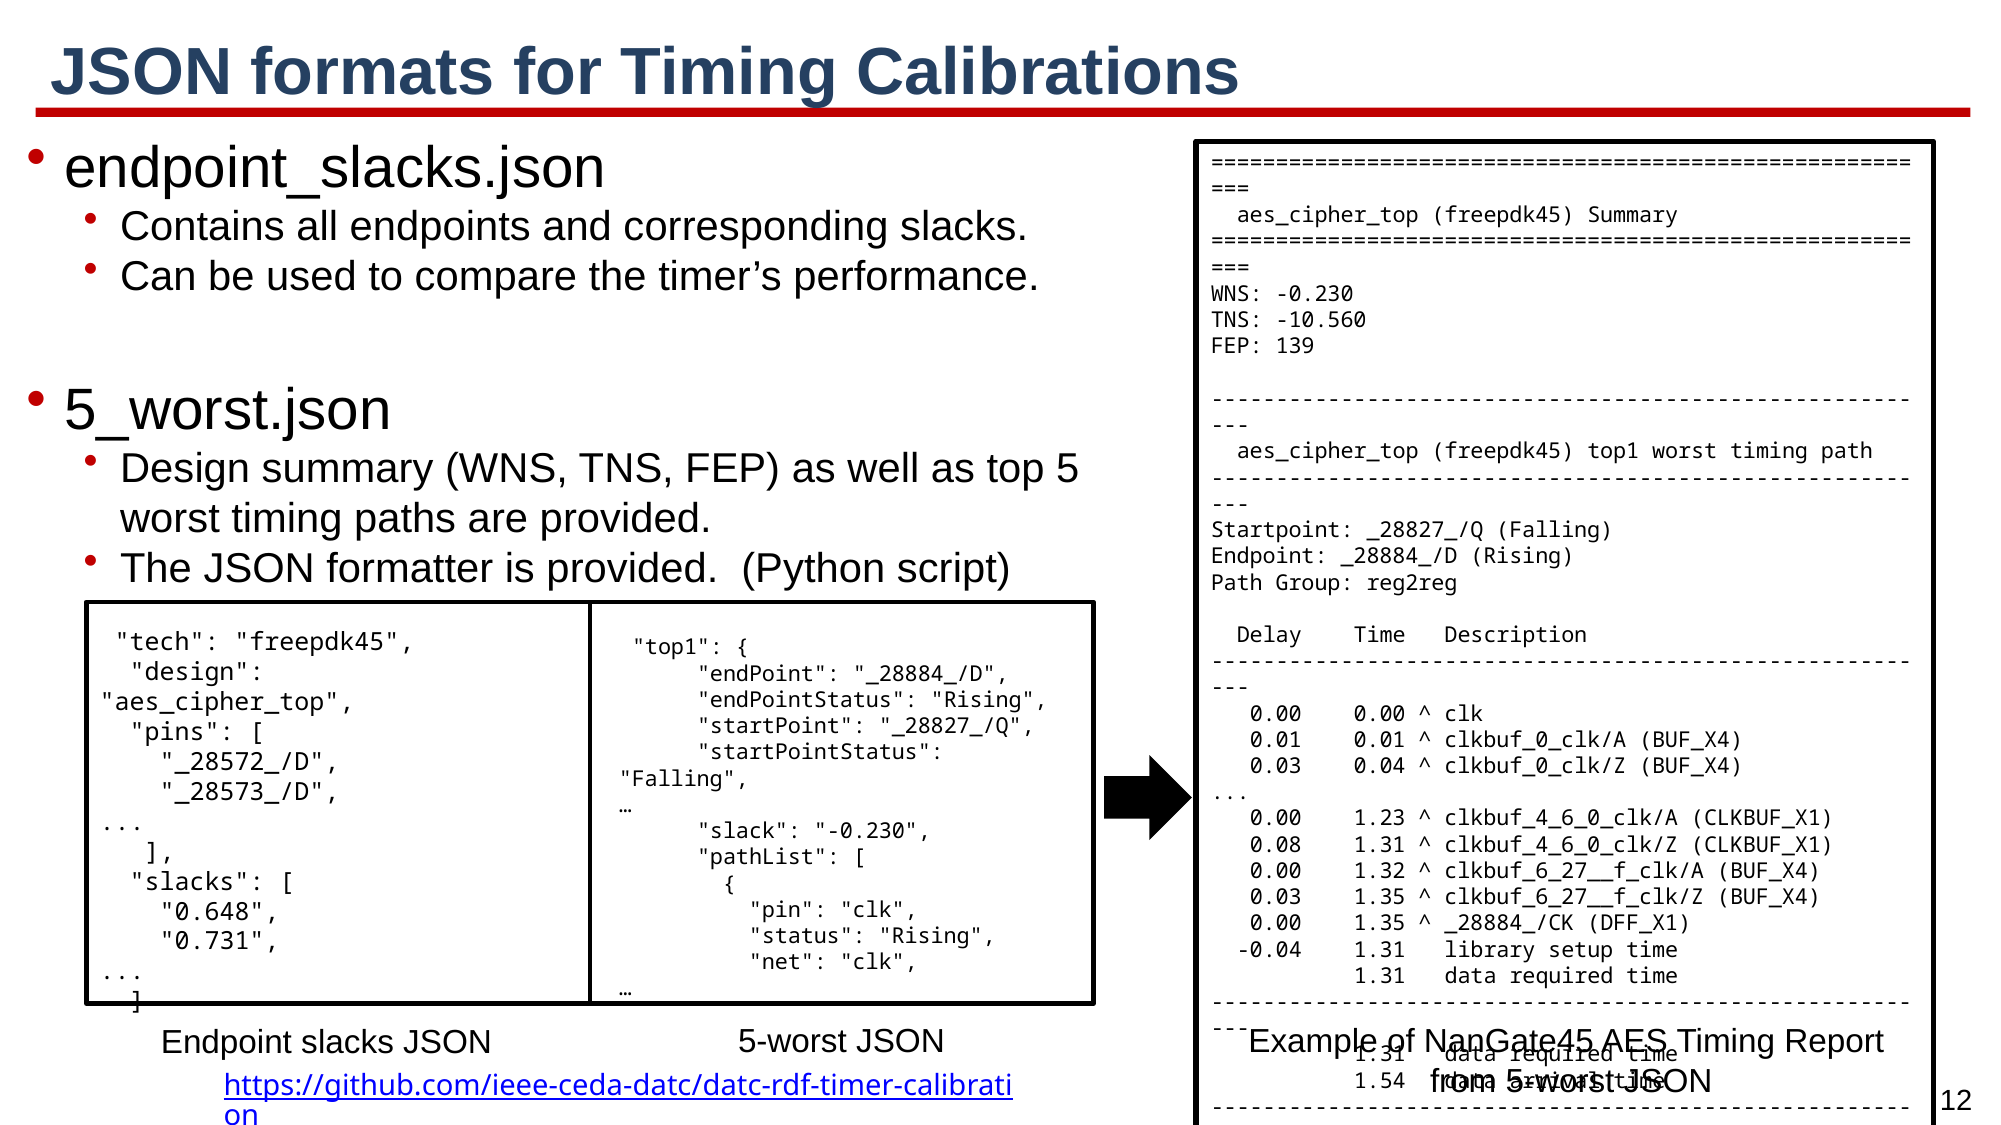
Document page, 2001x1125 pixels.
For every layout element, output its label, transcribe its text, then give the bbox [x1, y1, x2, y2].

text_box Endpoint slacks JSON [131, 1023, 522, 1064]
text_box https://github.com/ieee-ceda-datc/datc-rdf-timer-calibration [208, 1059, 1034, 1114]
text_box ========================================================= aes_cipher_top (freepdk45) Summary ========================================================= WNS: -0.230 TNS: -10.560 FEP: 139 --------------------------------------------------------- aes_cipher_top (freepdk45) top1 worst timing path --------------------------------------------------------- Startpoint: _28827_/Q (Falling) Endpoint: _28884_/D (Rising) Path Group: reg2reg Delay Time Description --------------------------------------------------------- 0.00 0.00 ^ clk 0.01 0.01 ^ clkbuf_0_clk/A (BUF_X4) 0.03 0.04 ^ clkbuf_0_clk/Z (BUF_X4) ... 0.00 1.23 ^ clkbuf_4_6_0_clk/A (CLKBUF_X1) 0.08 1.31 ^ clkbuf_4_6_0_clk/Z (CLKBUF_X1) 0.00 1.32 ^ clkbuf_6_27__f_clk/A (BUF_X4) 0.03 1.35 ^ clkbuf_6_27__f_clk/Z (BUF_X4) 0.00 1.35 ^ _28884_/CK (DFF_X1) -0.04 1.31 library setup time 1.31 data required time --------------------------------------------------------- 1.31 data required time 1.54 data arrival time --------------------------------------------------------- -0.23 slack (VIOLATED) [1196, 141, 1934, 1125]
text_box [86, 601, 589, 1004]
text_box "top1": { "endPoint": "_28884_/D", "endPointStatus": "Rising", "startPoint": "_28827_/Q", "startPointStatus": "Falling", … "slack": "-0.230", "pathList": [ { "pin": "clk", "status": "Rising", "net": "clk", … [604, 625, 1080, 1008]
text_box Example of NanGate45 AES Timing Report from 5-worst JSON [1229, 1012, 1914, 1116]
text_box "tech": "freepdk45", "design": "aes_cipher_top", "pins": [ "_28572_/D", "_28573_/D", ... ], "slacks": [ "0.648", "0.731", ... ] [84, 618, 534, 1023]
title JSON formats for Timing Calibrations [35, 23, 1972, 122]
text_box [589, 601, 1094, 1004]
text_box [1104, 755, 1192, 841]
text_box 5-worst JSON [646, 1012, 1037, 1064]
list endpoint_slacks.json Contains all endpoints and corresponding slacks. Can be used to compare the timer’s performance. 5_worst.json Design summary (WNS, TNS, FEP) as well as top 5 worst timing paths are provided. The JSON formatter is provided. (Python script) [11, 121, 1137, 621]
